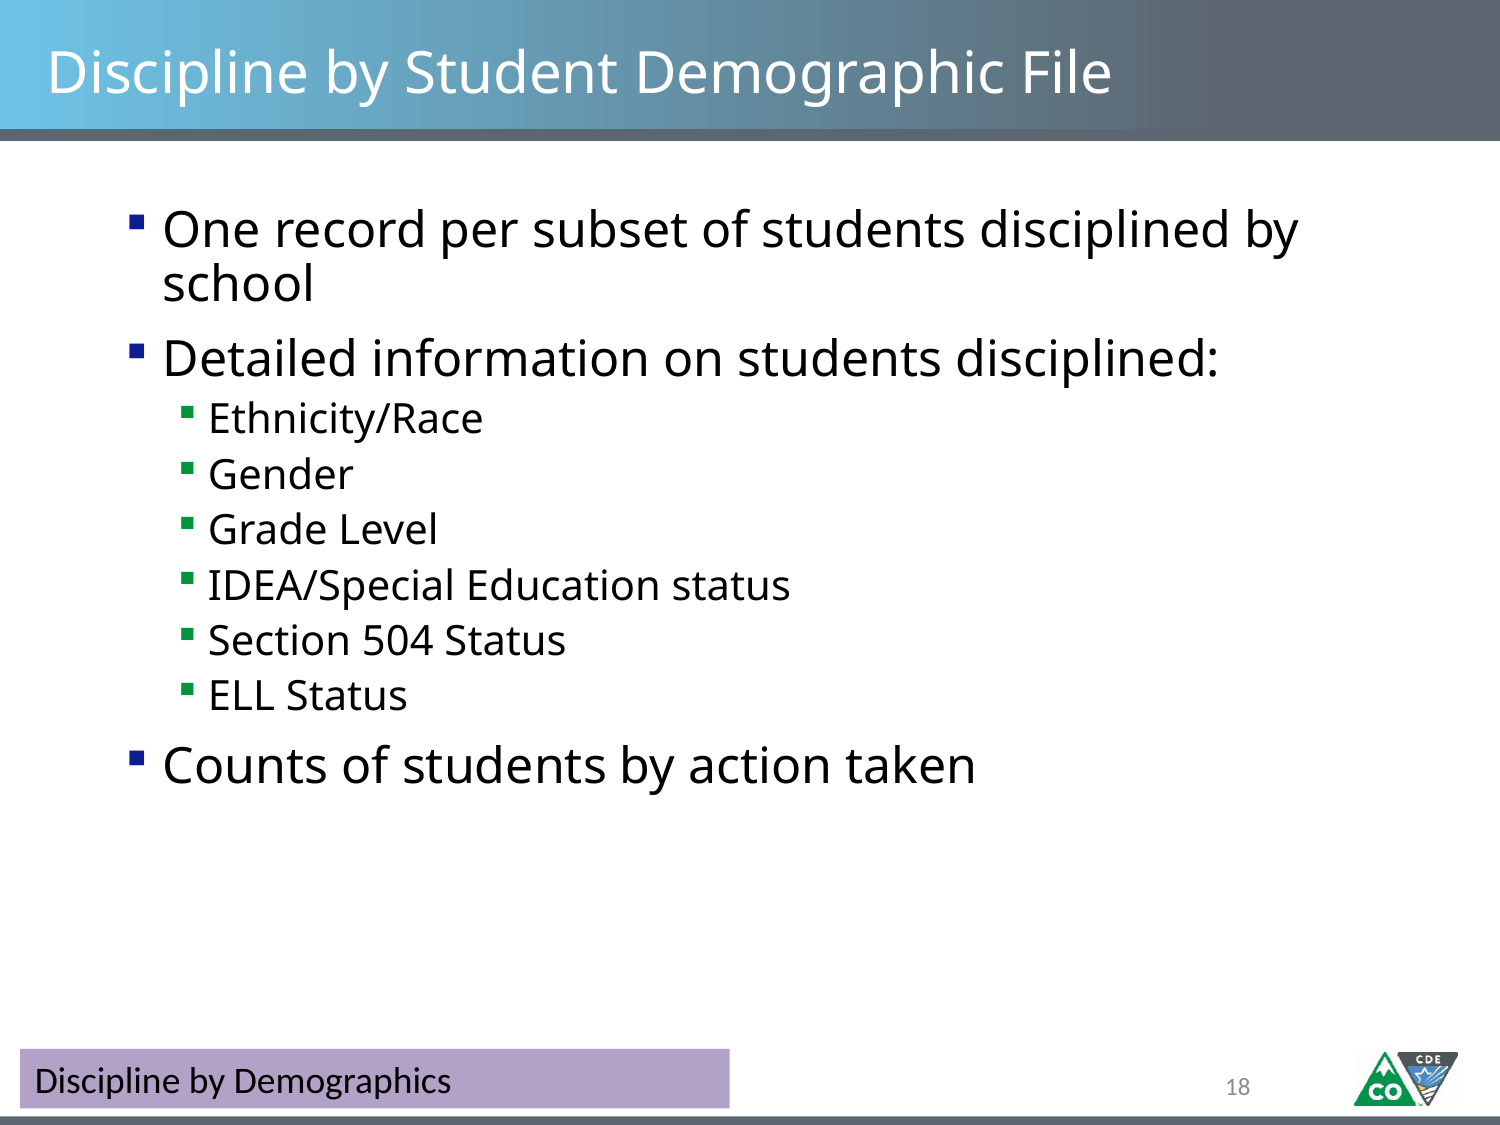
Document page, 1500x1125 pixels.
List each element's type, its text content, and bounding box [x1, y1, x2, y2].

picture [1354, 1052, 1458, 1106]
text_box Discipline by Demographics [20, 1048, 730, 1109]
title Discipline by Student Demographic File [31, 31, 1326, 117]
list One record per subset of students disciplined by school Detailed information on students disciplined: Ethnicity/Race Gender Grade Level IDEA/Special Education status Section 504 Status ELL Status Counts of students by action taken [103, 197, 1397, 1024]
